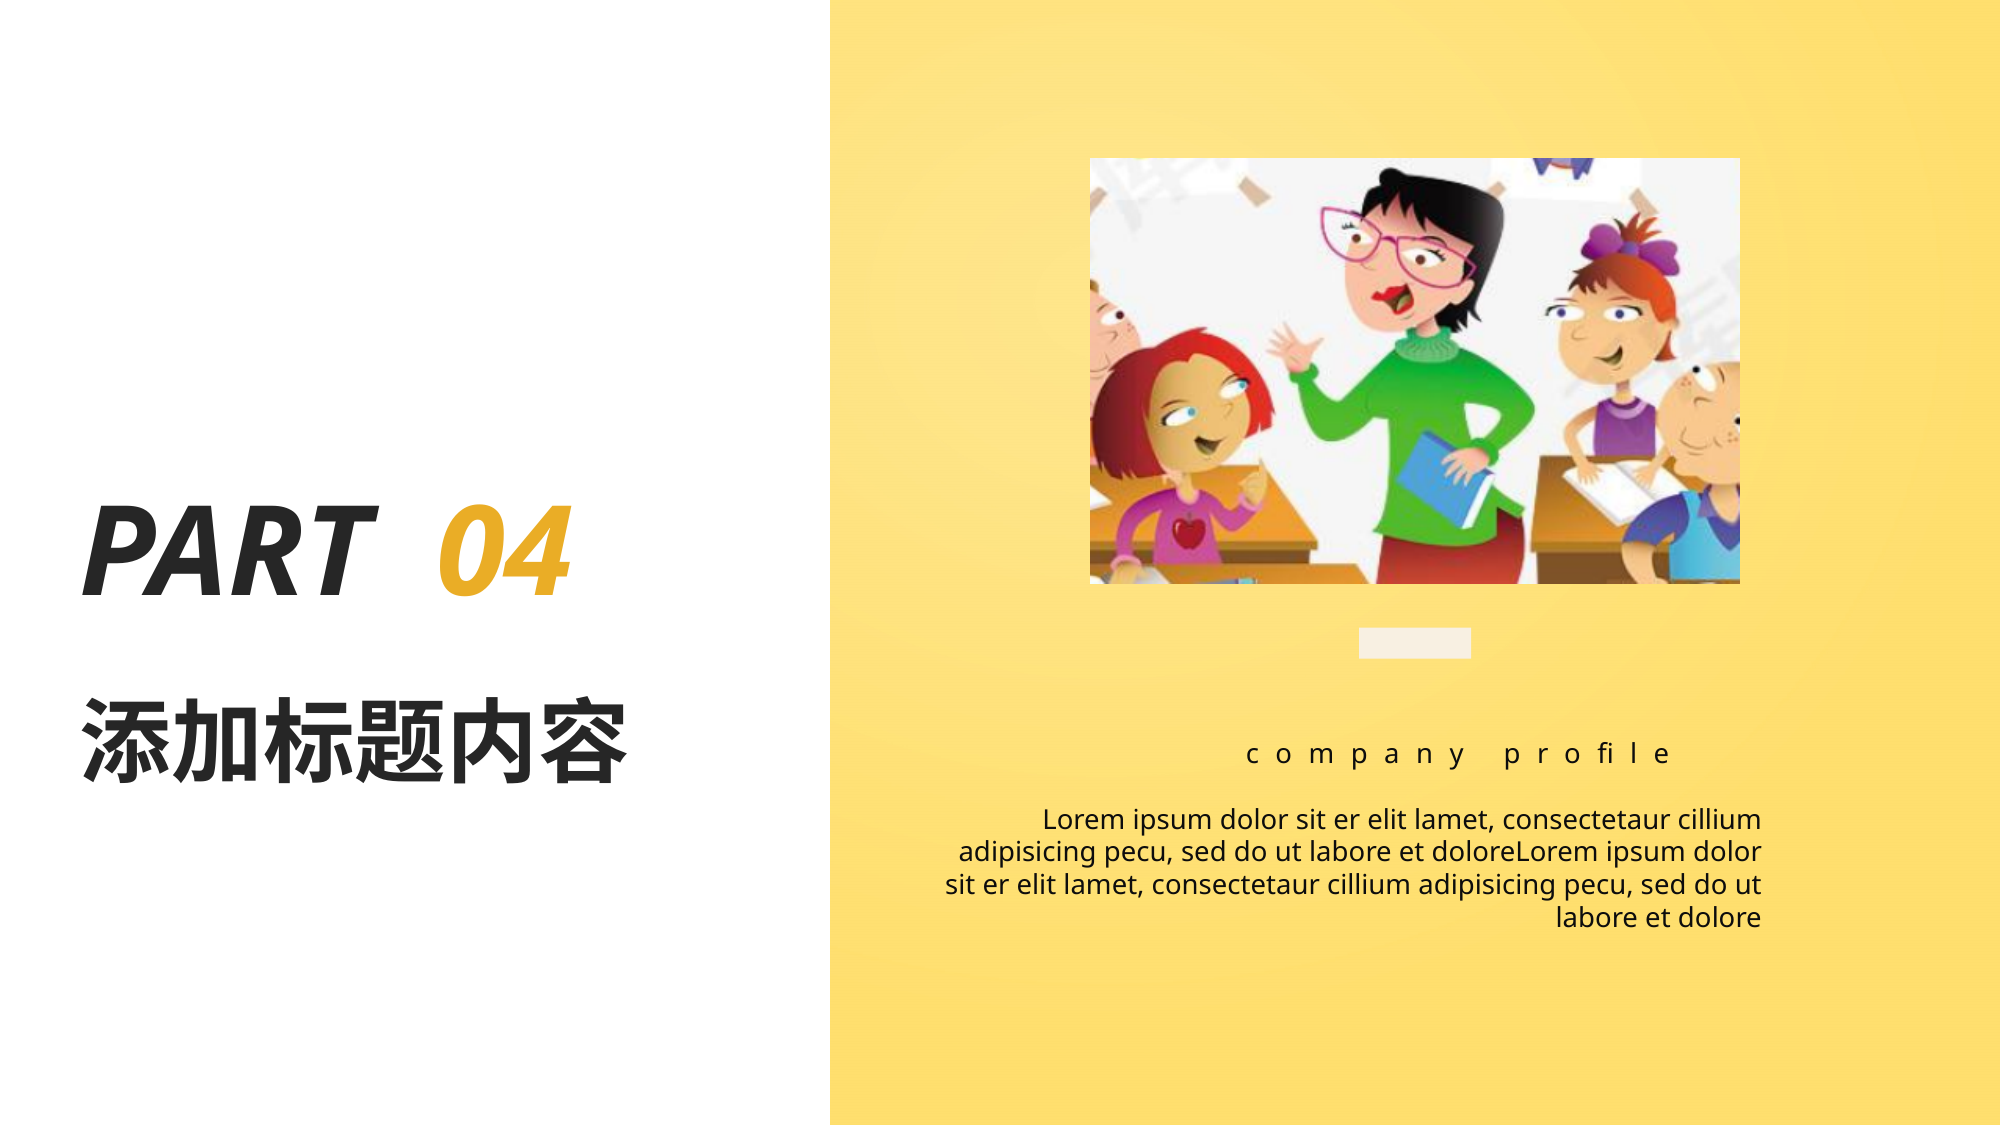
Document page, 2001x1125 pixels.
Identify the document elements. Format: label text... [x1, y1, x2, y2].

picture [830, 0, 2000, 1125]
text_box 添加标题内容 [65, 629, 687, 802]
text_box PART 04 [65, 388, 797, 629]
